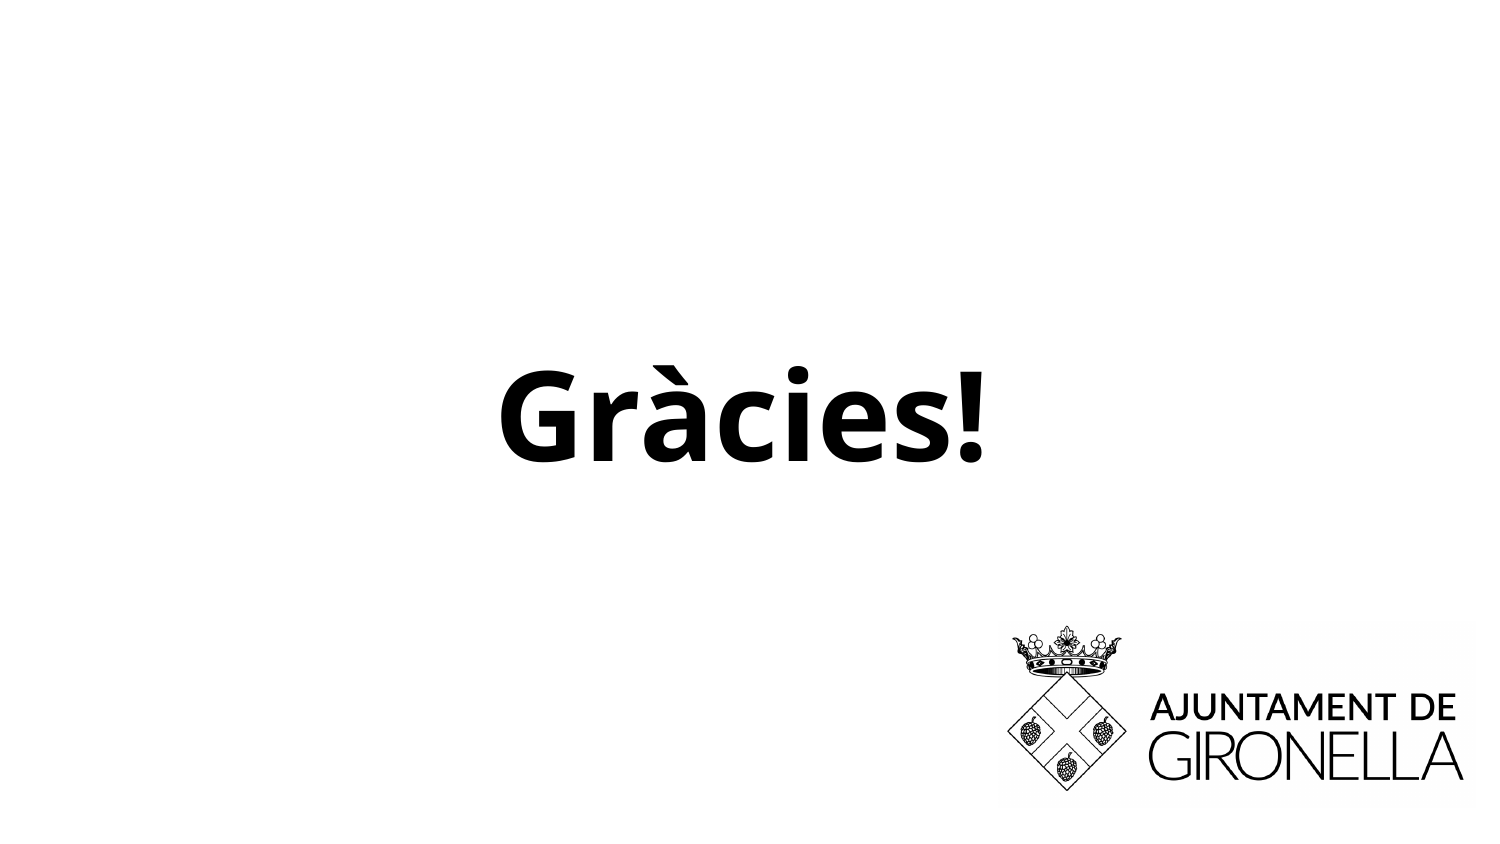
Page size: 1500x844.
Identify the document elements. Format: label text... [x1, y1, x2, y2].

text_box Gràcies! [479, 329, 1005, 494]
picture [998, 620, 1477, 808]
